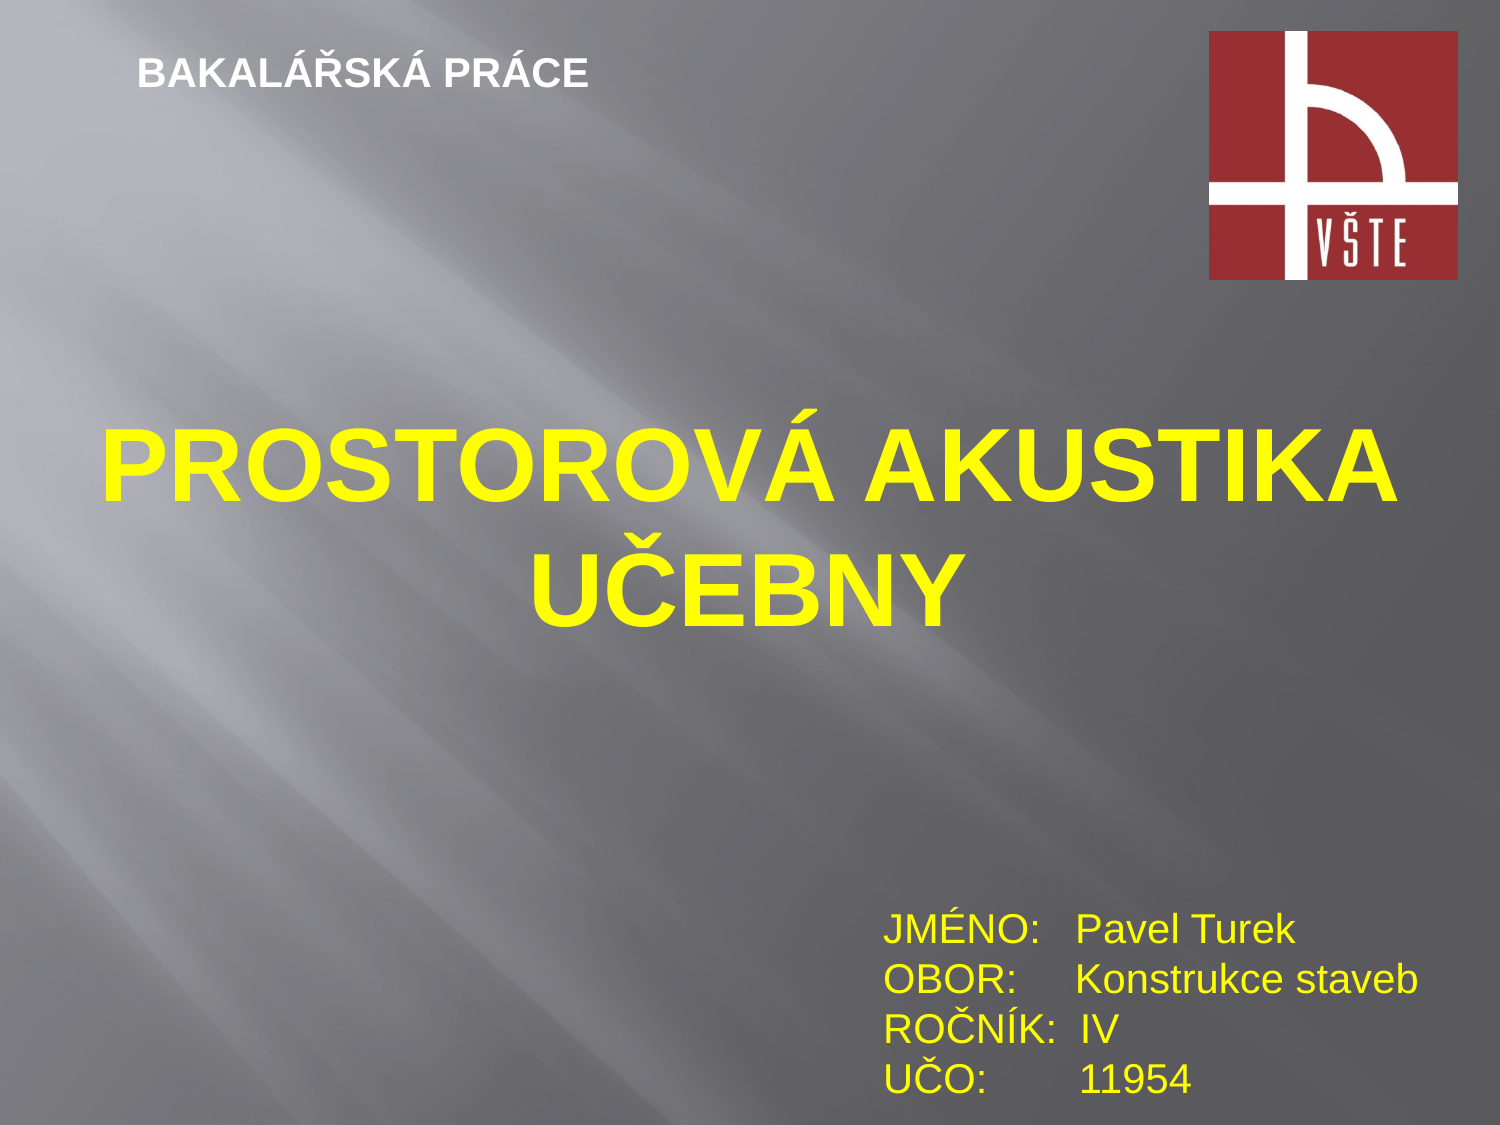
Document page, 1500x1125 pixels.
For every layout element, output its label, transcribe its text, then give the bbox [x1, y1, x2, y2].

text_box PROSTOROVÁ AKUSTIKA UČEBNY [39, 420, 1458, 648]
picture [1208, 31, 1458, 280]
text_box JMÉNO: Pavel Turek OBOR: Konstrukce staveb ROČNÍK: IV UČO: 11954 [868, 893, 1475, 1110]
text_box BAKALÁŘSKÁ PRÁCE [53, 30, 674, 104]
